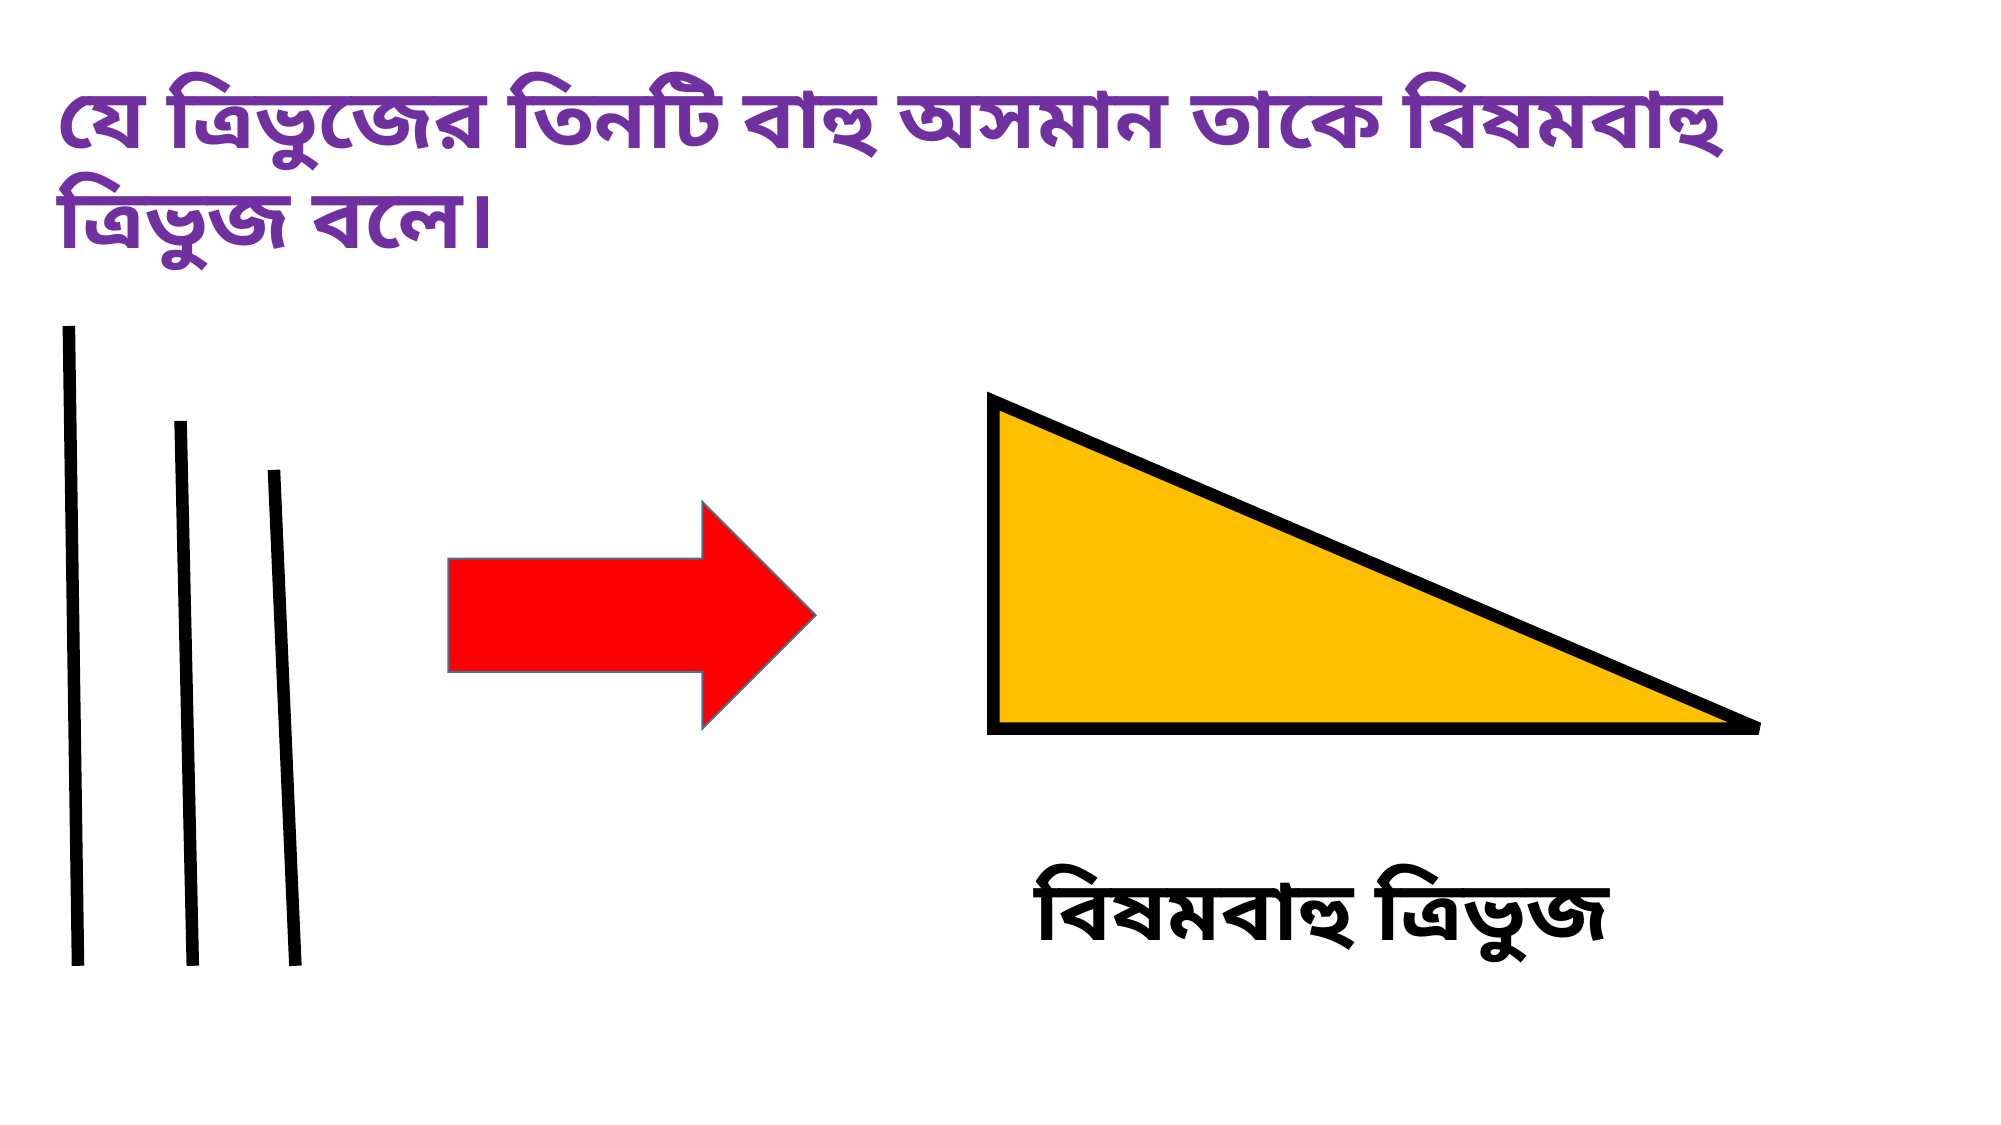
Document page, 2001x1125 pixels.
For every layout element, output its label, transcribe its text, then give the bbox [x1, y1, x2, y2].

text_box [447, 499, 818, 731]
text_box যে ত্রিভুজের তিনটি বাহু অসমান তাকে বিষমবাহু ত্রিভুজ বলে। [42, 58, 1944, 273]
text_box [992, 399, 1760, 730]
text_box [68, 325, 296, 966]
text_box বিষমবাহু ত্রিভুজ [1019, 849, 1840, 965]
